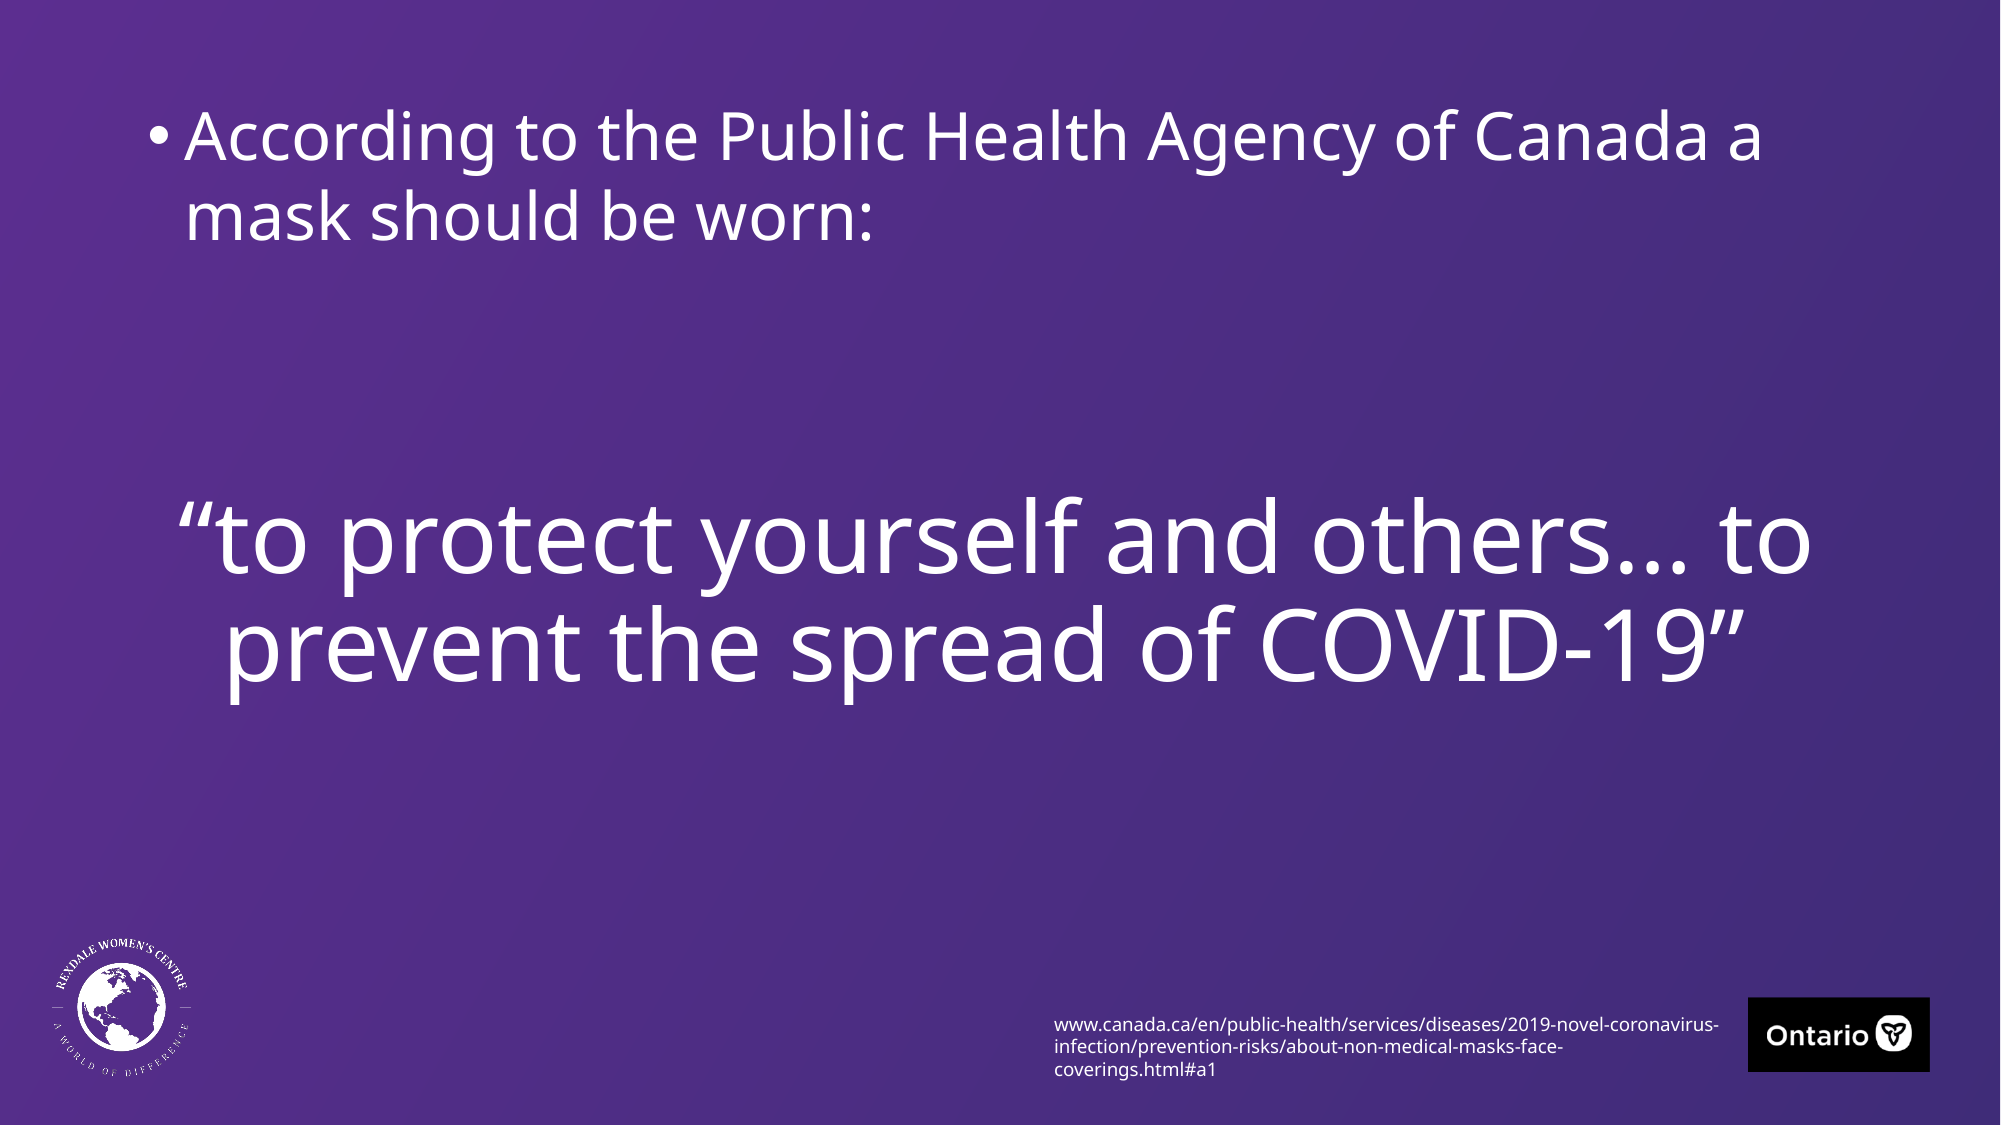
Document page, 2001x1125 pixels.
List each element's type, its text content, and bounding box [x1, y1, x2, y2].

picture [50, 936, 193, 1079]
picture [1735, 989, 1942, 1079]
list According to the Public Health Agency of Canada a mask should be worn: “to protect yourself and others… to prevent the spread of COVID-19” [132, 86, 1863, 1014]
text_box www.canada.ca/en/public-health/services/diseases/2019-novel-coronavirus-infection/prevention-risks/about-non-medical-masks-face-coverings.html#a1 [1039, 1004, 1736, 1088]
